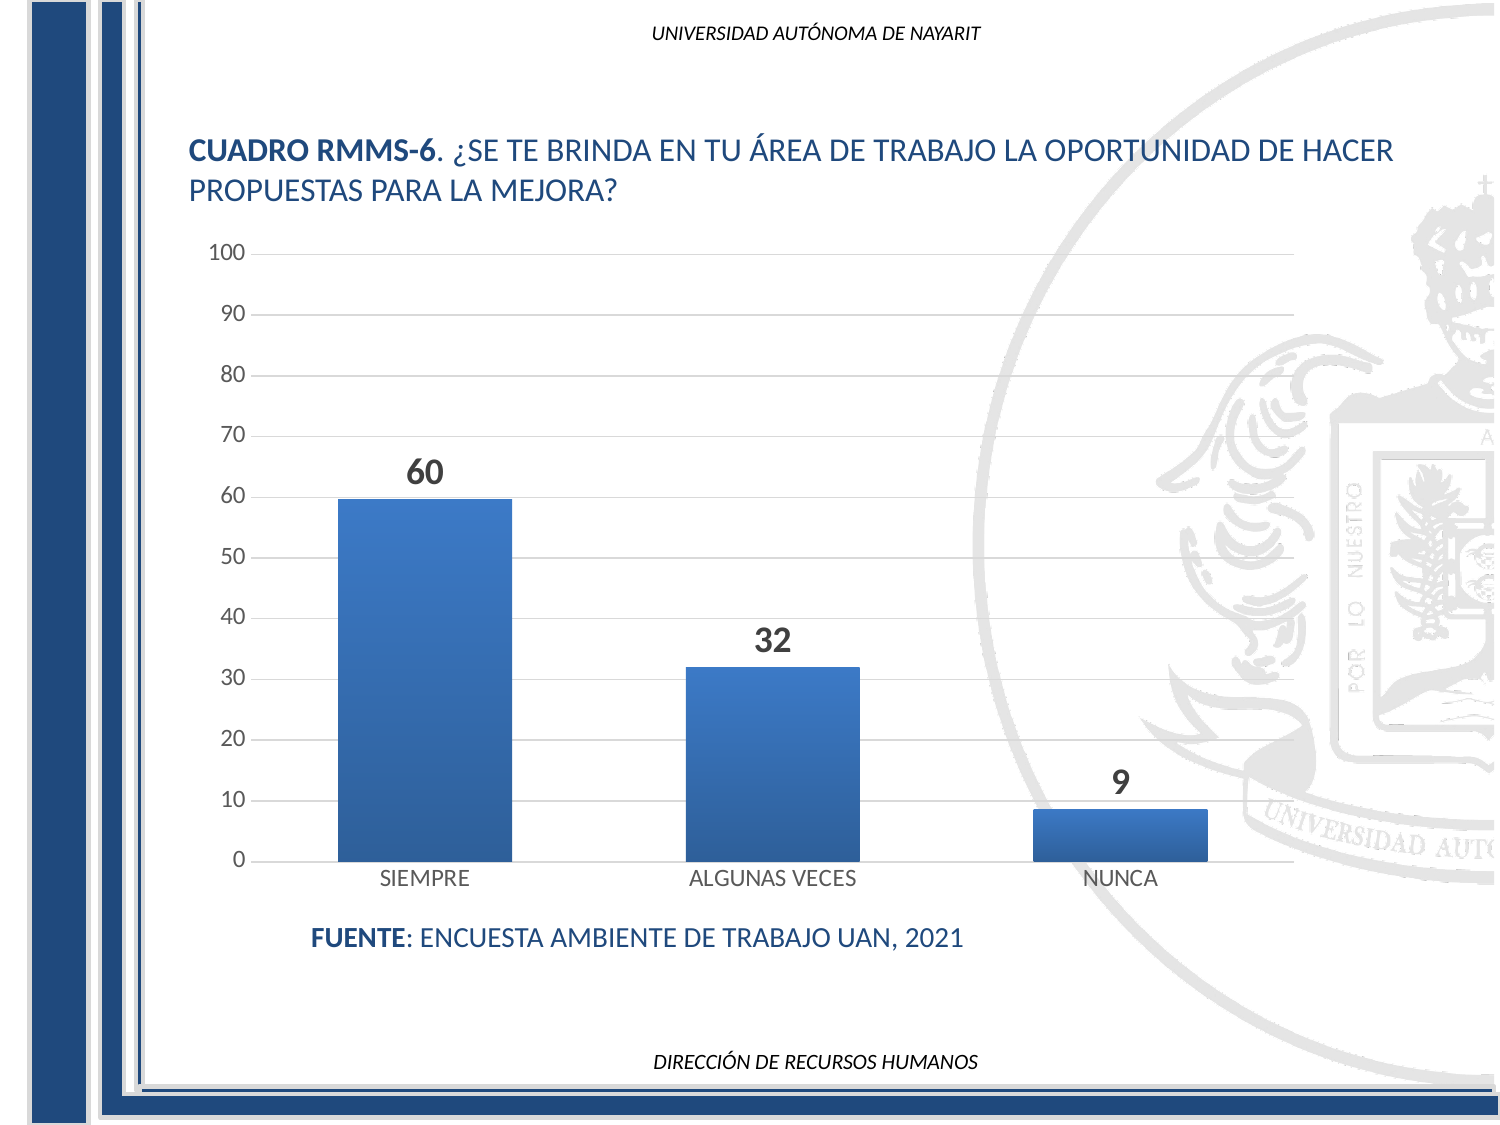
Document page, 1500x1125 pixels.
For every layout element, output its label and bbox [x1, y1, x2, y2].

text_box [29, 0, 1500, 1125]
chart [184, 227, 1318, 907]
